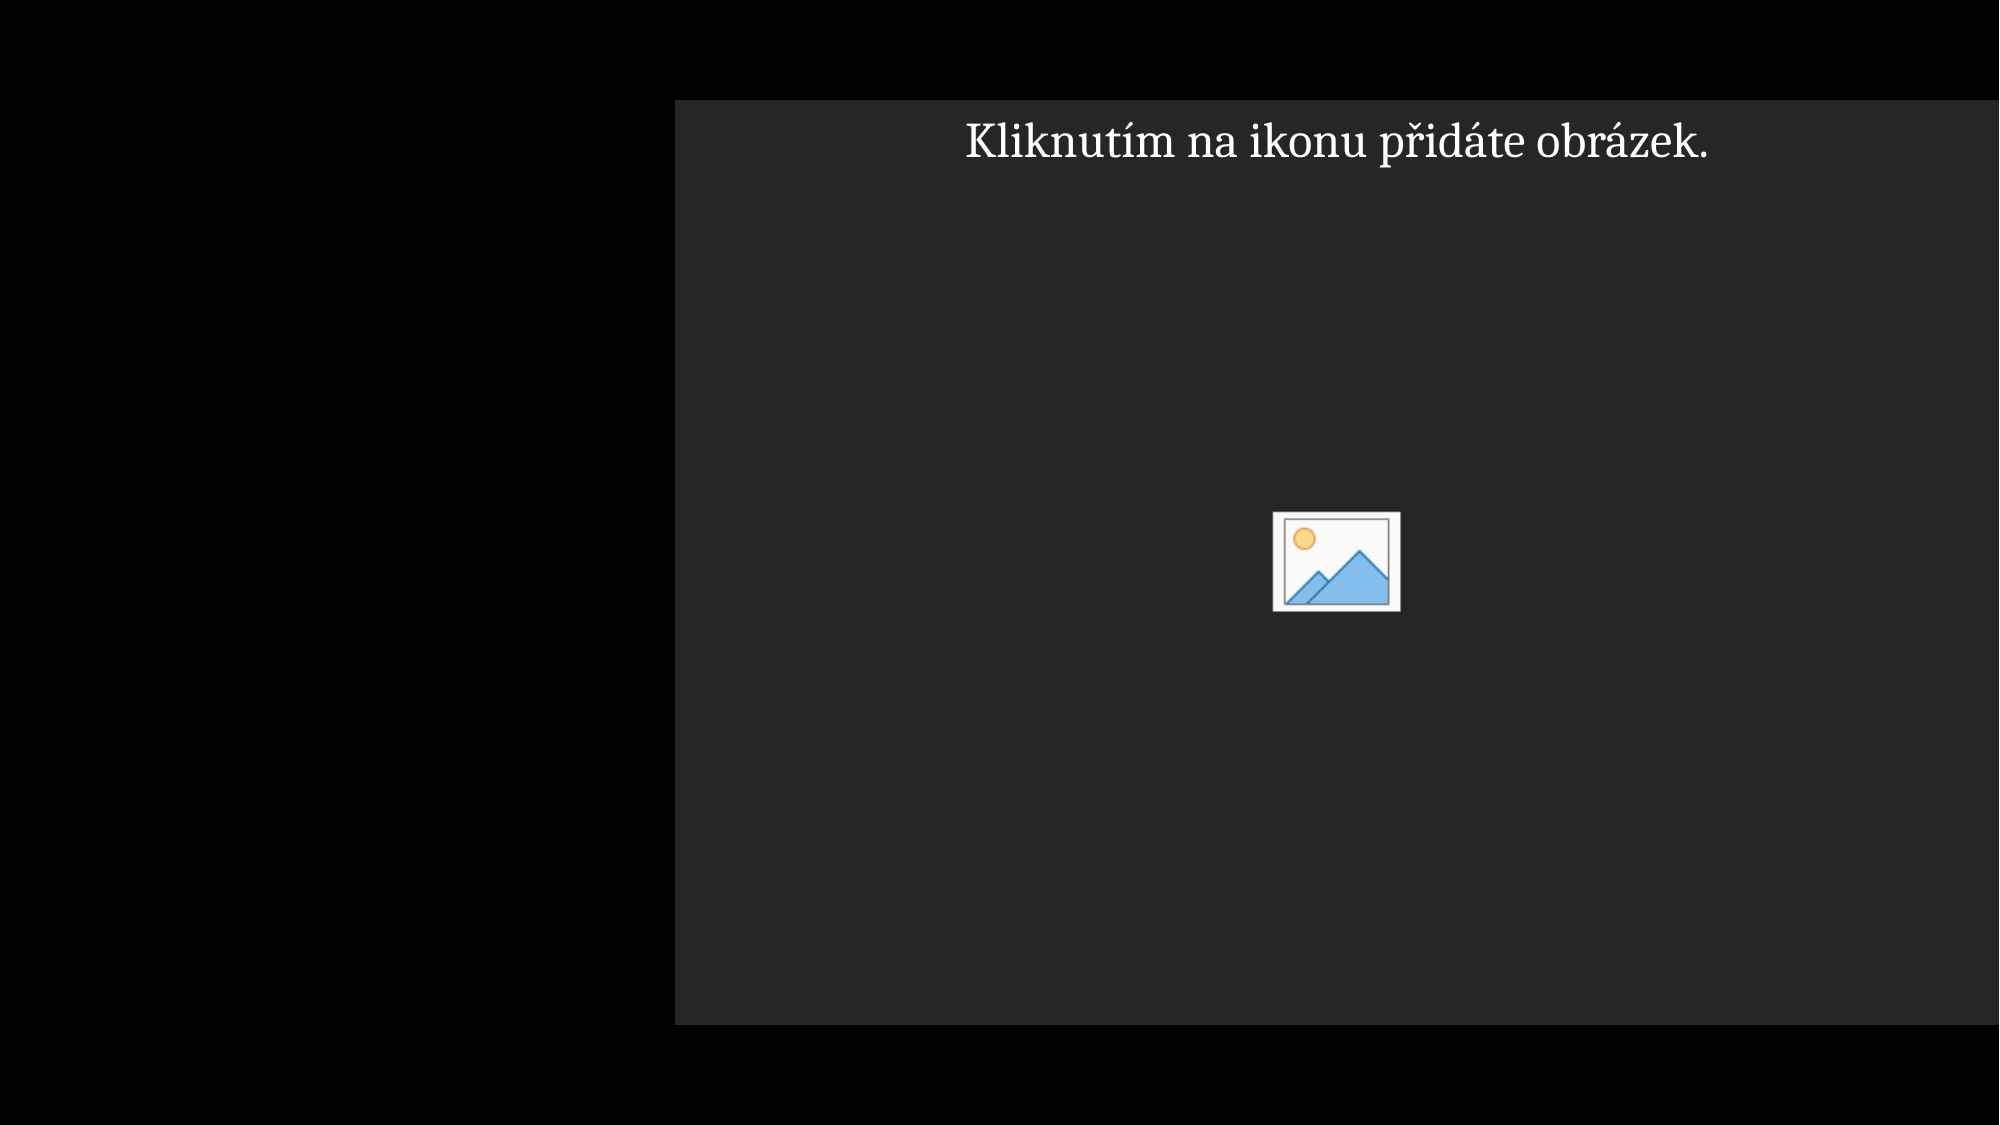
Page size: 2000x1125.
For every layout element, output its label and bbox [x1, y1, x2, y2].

picture [674, 99, 2000, 1025]
